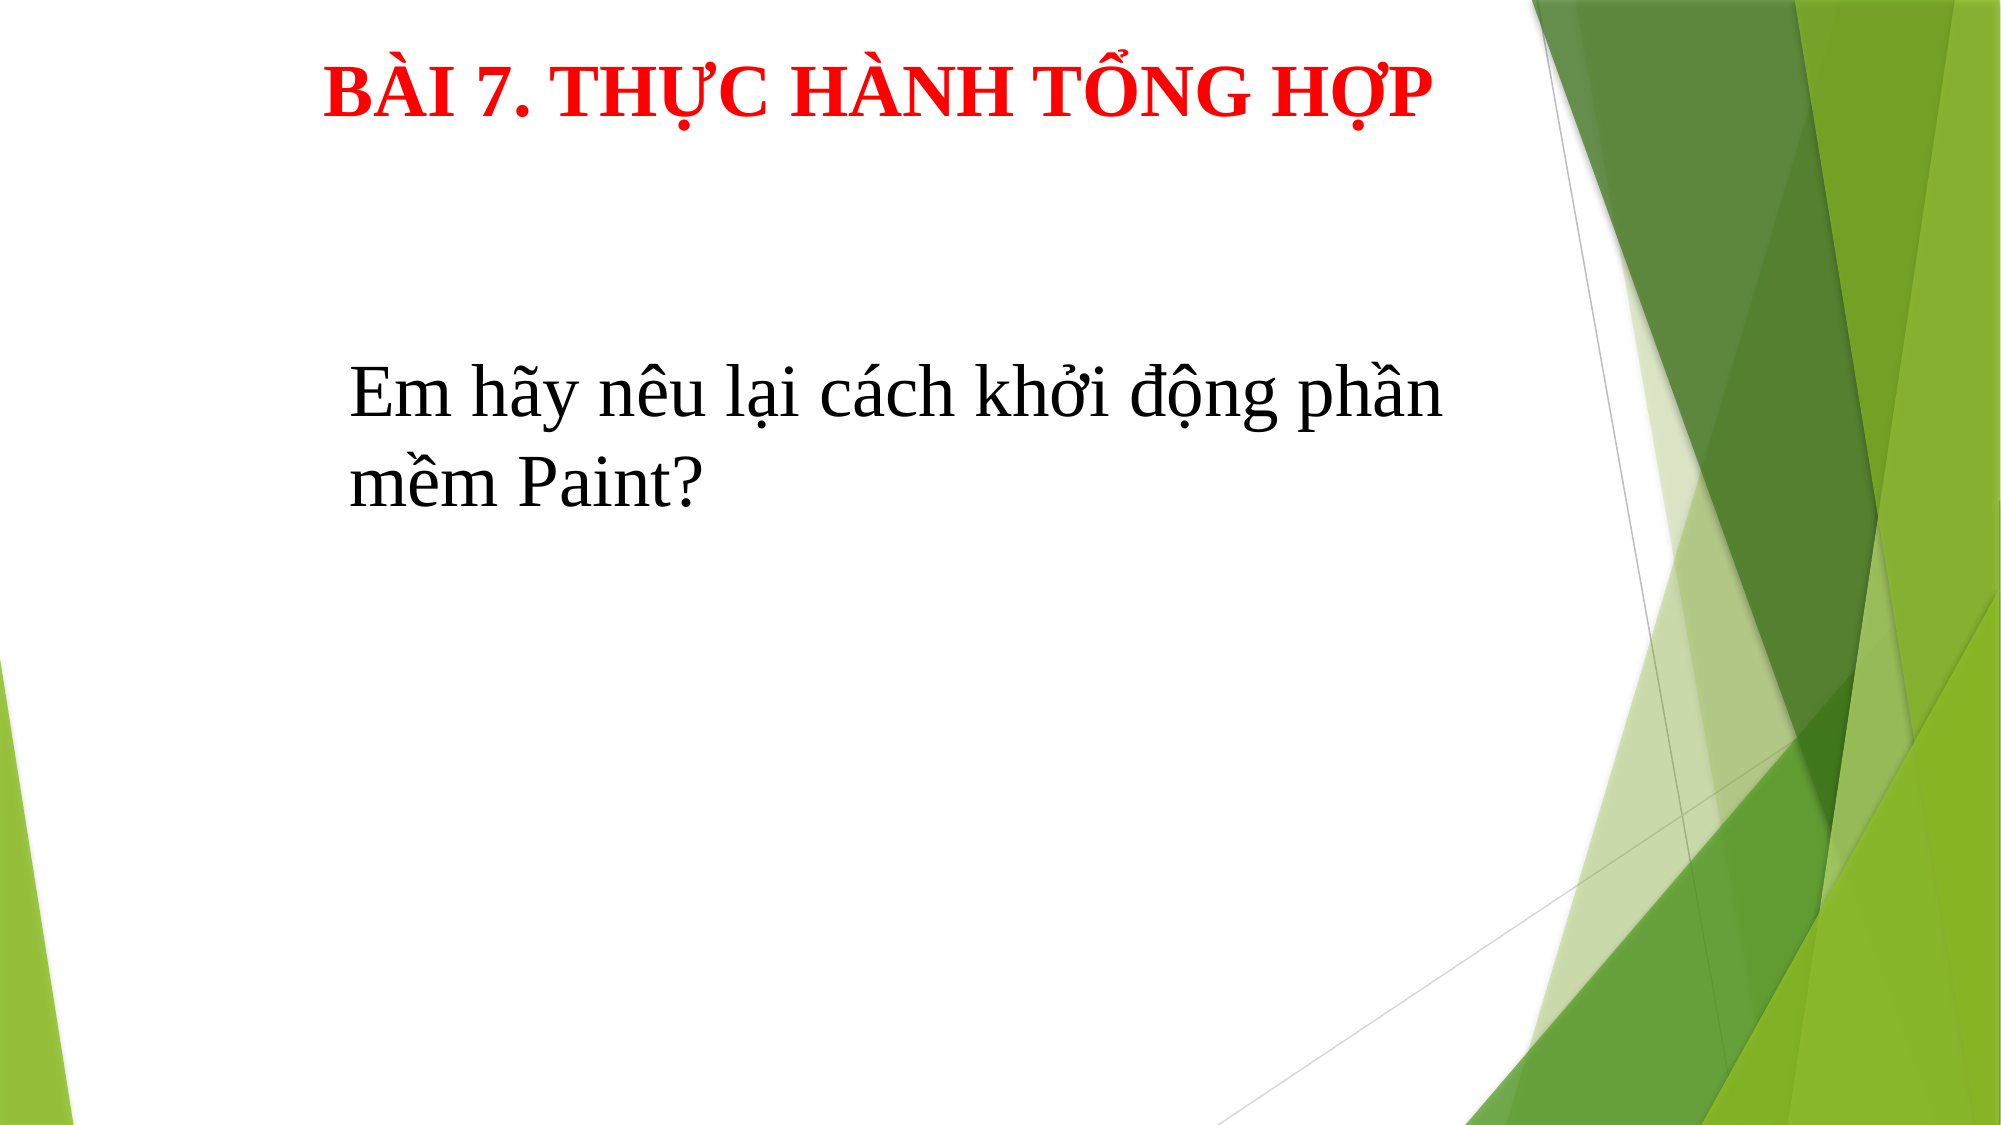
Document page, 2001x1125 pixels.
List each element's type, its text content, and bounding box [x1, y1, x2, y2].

text_box BÀI 7. THỰC HÀNH TỔNG HỢP [308, 34, 1659, 139]
text_box Em hãy nêu lại cách khởi động phần mềm Paint? [334, 334, 1464, 529]
